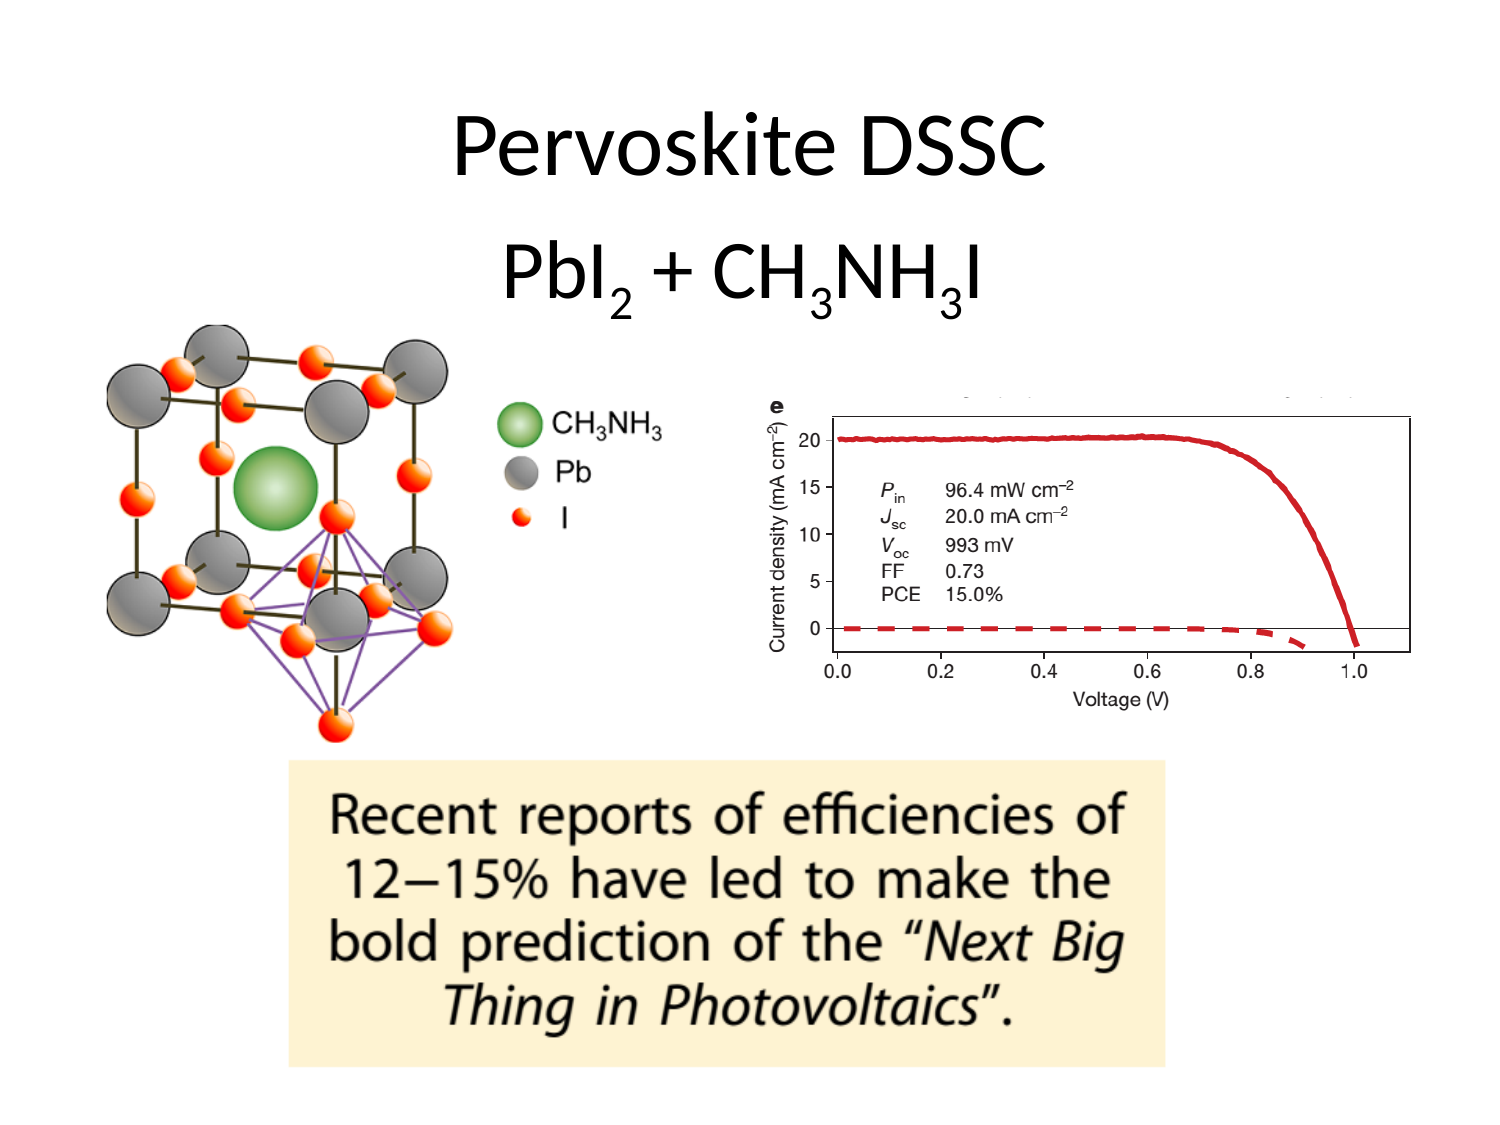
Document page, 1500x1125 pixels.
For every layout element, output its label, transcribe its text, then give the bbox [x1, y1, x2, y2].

picture [742, 396, 1464, 717]
text_box PbI2 + CH3NH3I [486, 208, 1000, 337]
picture [52, 307, 1186, 1083]
title Pervoskite DSSC [75, 45, 1425, 233]
